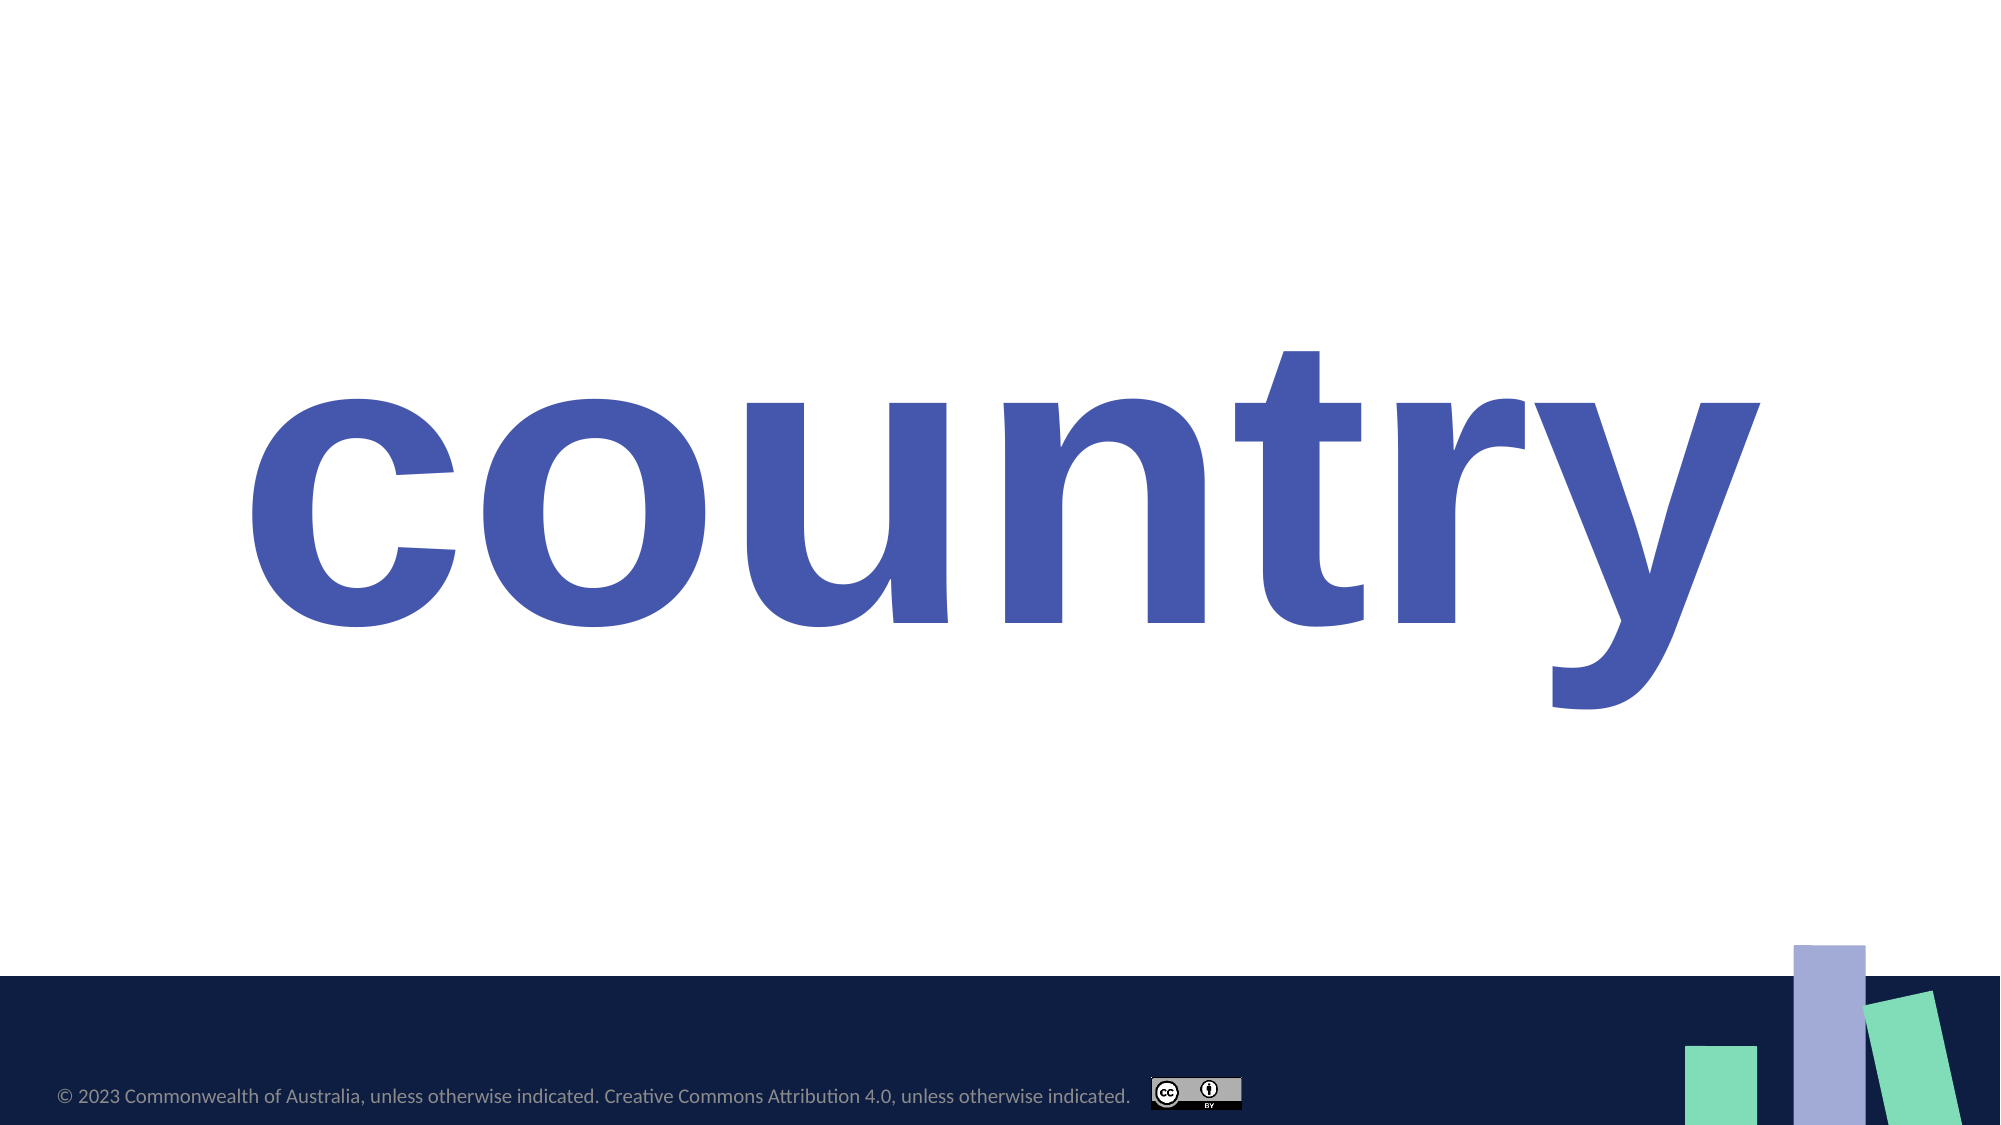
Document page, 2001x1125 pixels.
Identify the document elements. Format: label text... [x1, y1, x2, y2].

title country [0, 224, 2000, 752]
picture [1151, 1077, 1242, 1110]
